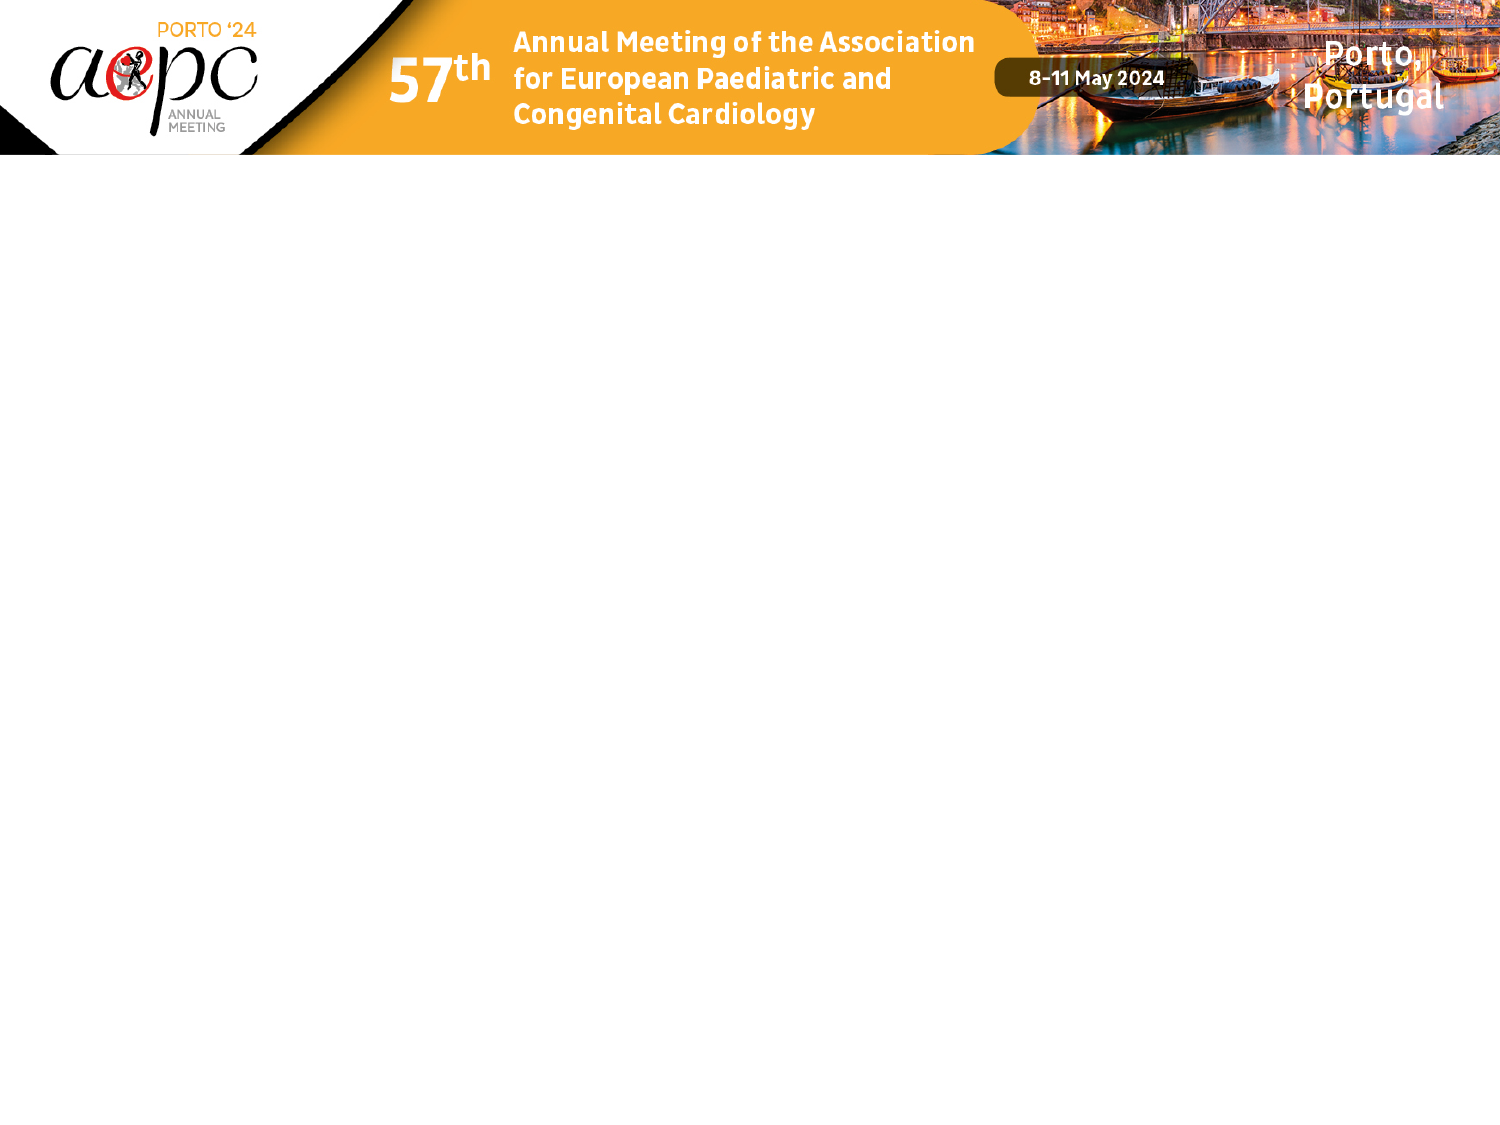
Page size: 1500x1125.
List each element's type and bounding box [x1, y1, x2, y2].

picture [0, 0, 1500, 155]
